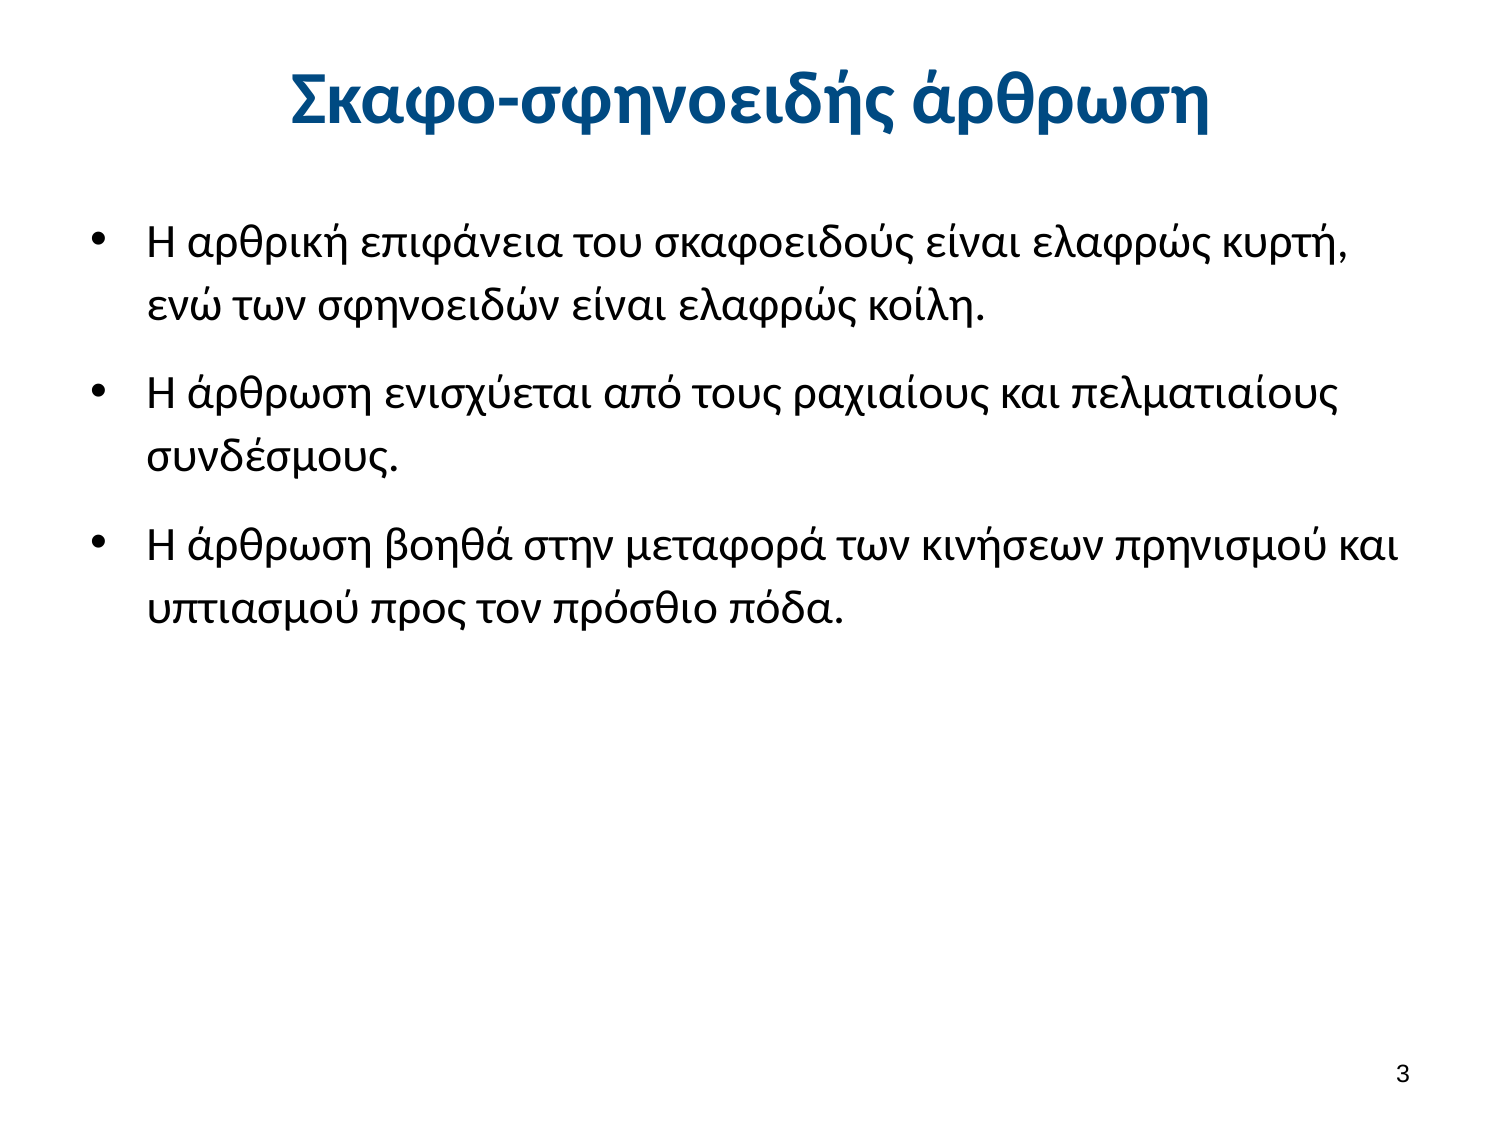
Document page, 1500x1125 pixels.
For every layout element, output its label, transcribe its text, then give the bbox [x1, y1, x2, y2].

list Η αρθρική επιφάνεια του σκαφοειδούς είναι ελαφρώς κυρτή, ενώ των σφηνοειδών είναι ελαφρώς κοίλη. Η άρθρωση ενισχύεται από τους ραχιαίους και πελματιαίους συνδέσμους. Η άρθρωση βοηθά στην μεταφορά των κινήσεων πρηνισμού και υπτιασμού προς τον πρόσθιο πόδα. [75, 196, 1436, 1024]
title Σκαφο-σφηνοειδής άρθρωση [76, 19, 1427, 169]
slide_number 2 [1074, 1042, 1425, 1103]
